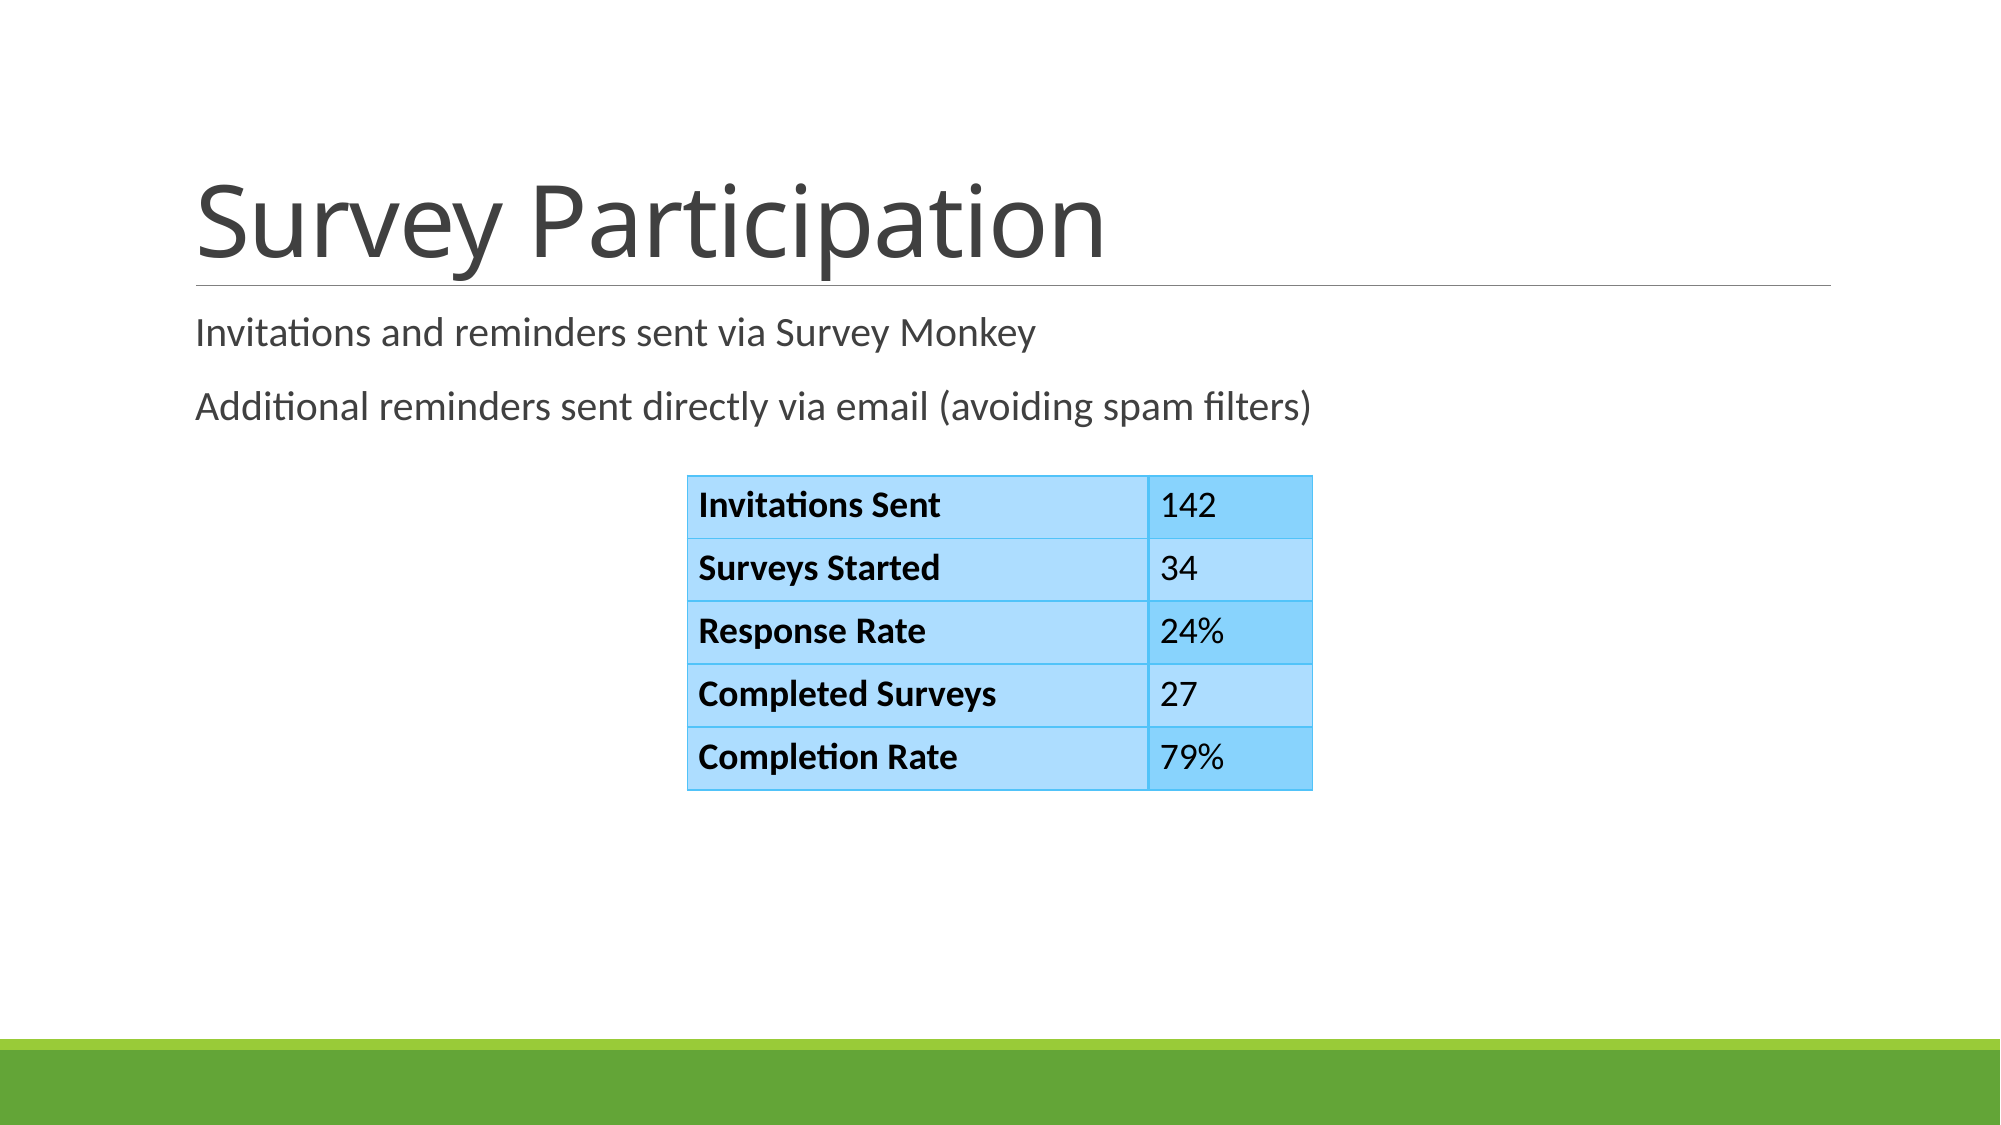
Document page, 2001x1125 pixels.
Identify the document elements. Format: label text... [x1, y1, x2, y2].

table_cell Surveys Started [688, 539, 1147, 600]
table_cell Completed Surveys [688, 665, 1147, 726]
title Survey Participation [180, 47, 1830, 285]
table_header 142 [1150, 477, 1312, 538]
table_cell Response Rate [688, 602, 1147, 663]
list Invitations and reminders sent via Survey Monkey Additional reminders sent directly via email (avoiding spam filters) [180, 302, 1830, 963]
table_cell 27 [1150, 665, 1312, 726]
table_cell 34 [1150, 539, 1312, 600]
table_cell 24% [1150, 602, 1312, 663]
table_cell 79% [1150, 728, 1312, 789]
table_cell Completion Rate [688, 728, 1147, 789]
table_header Invitations Sent [688, 477, 1147, 538]
